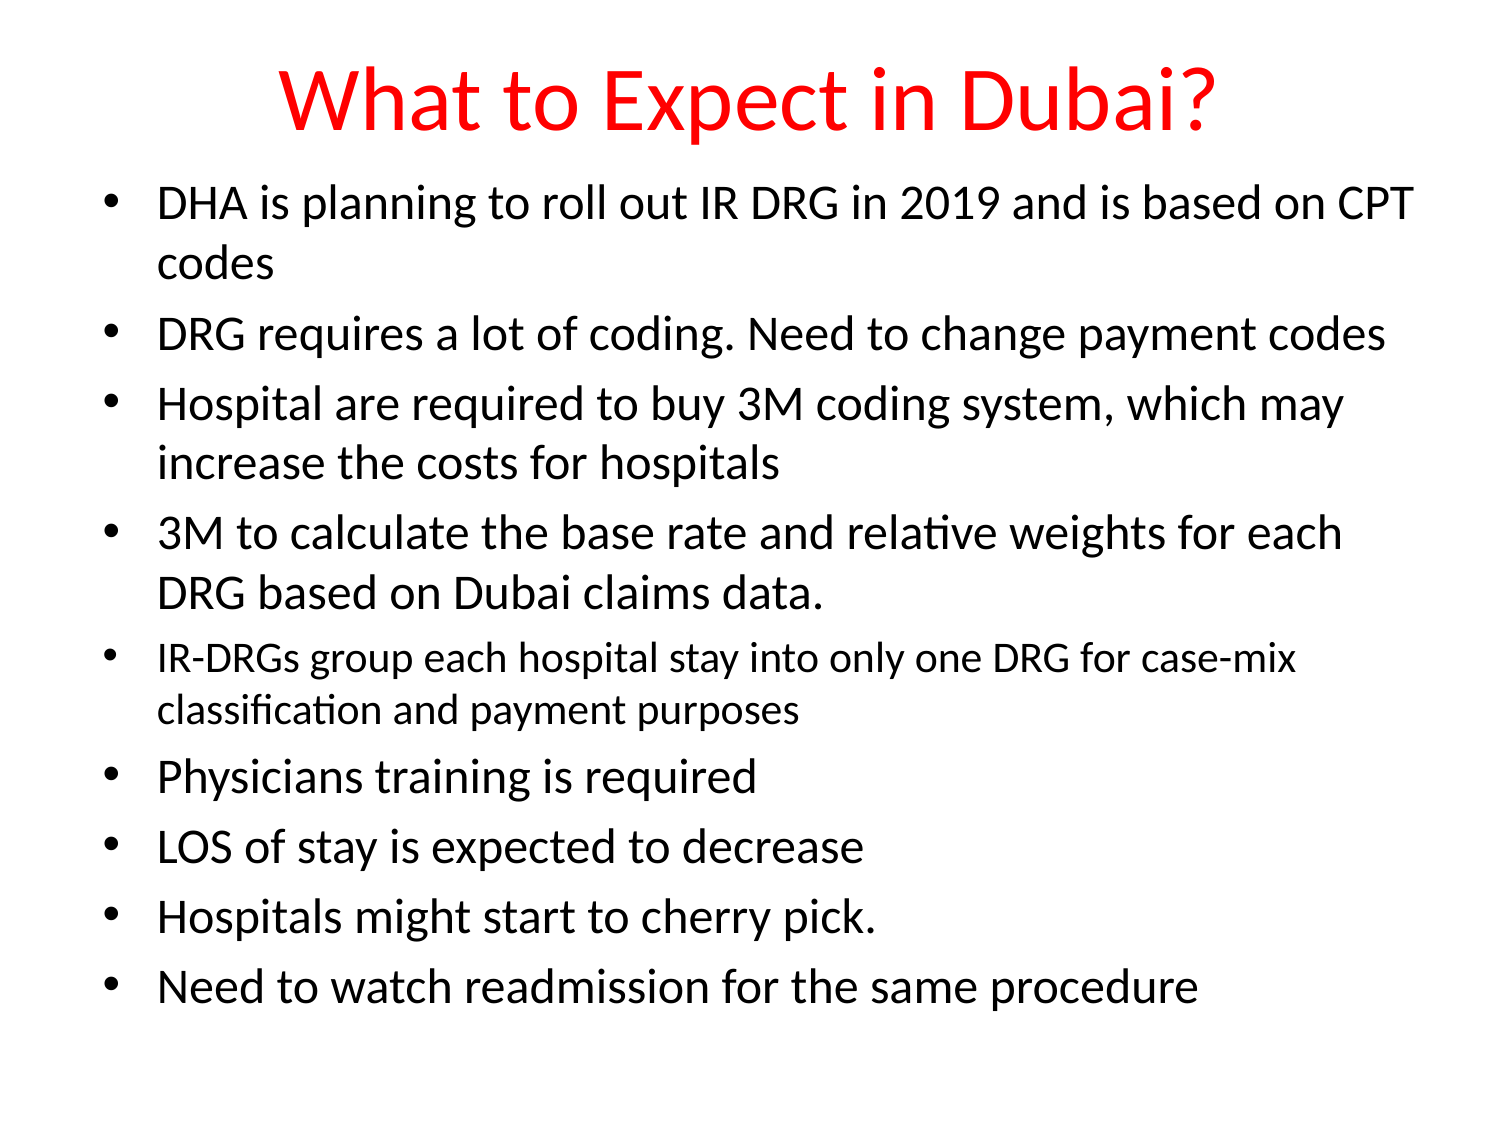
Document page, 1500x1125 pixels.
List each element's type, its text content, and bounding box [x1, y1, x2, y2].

title What to Expect in Dubai? [75, 0, 1425, 188]
list DHA is planning to roll out IR DRG in 2019 and is based on CPT codes DRG requires a lot of coding. Need to change payment codes Hospital are required to buy 3M coding system, which may increase the costs for hospitals 3M to calculate the base rate and relative weights for each DRG based on Dubai claims data. IR-DRGs group each hospital stay into only one DRG for case-mix classification and payment purposes Physicians training is required LOS of stay is expected to decrease Hospitals might start to cherry pick. Need to watch readmission for the same procedure [87, 162, 1438, 1025]
